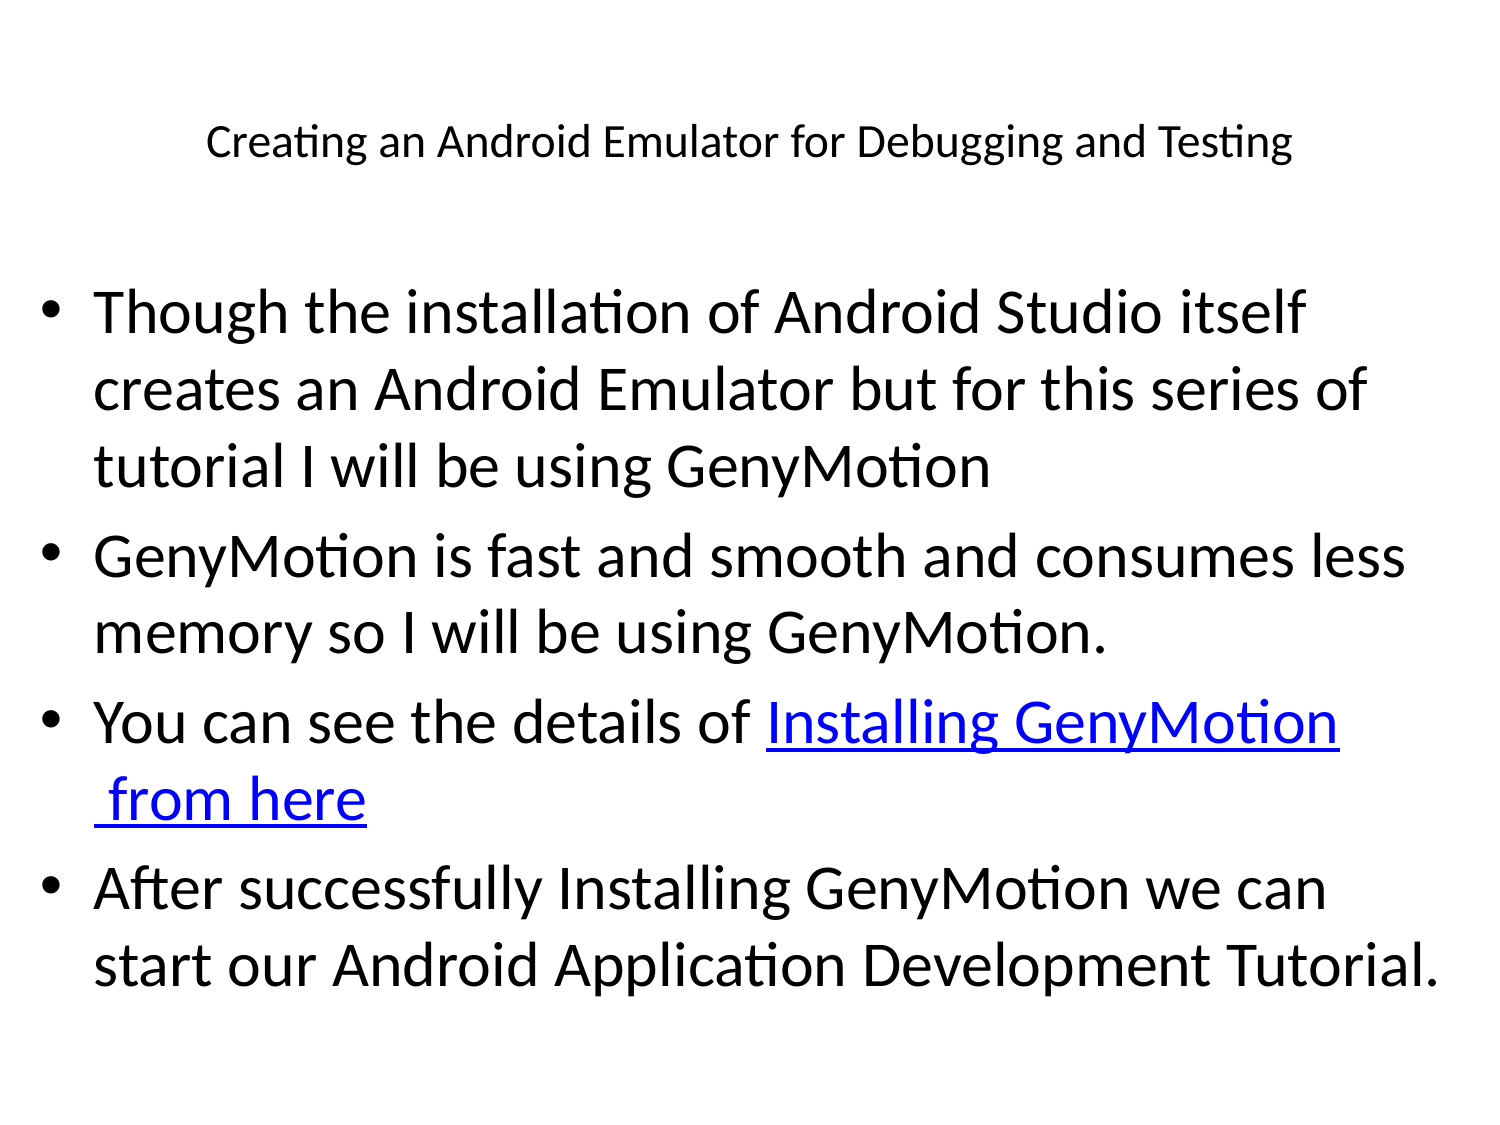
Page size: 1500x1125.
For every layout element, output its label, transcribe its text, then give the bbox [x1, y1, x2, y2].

list Though the installation of Android Studio itself creates an Android Emulator but for this series of tutorial I will be using GenyMotion GenyMotion is fast and smooth and consumes less memory so I will be using GenyMotion. You can see the details of Installing GenyMotion from here After successfully Installing GenyMotion we can start our Android Application Development Tutorial. [24, 262, 1463, 1075]
title Creating an Android Emulator for Debugging and Testing [75, 45, 1425, 233]
